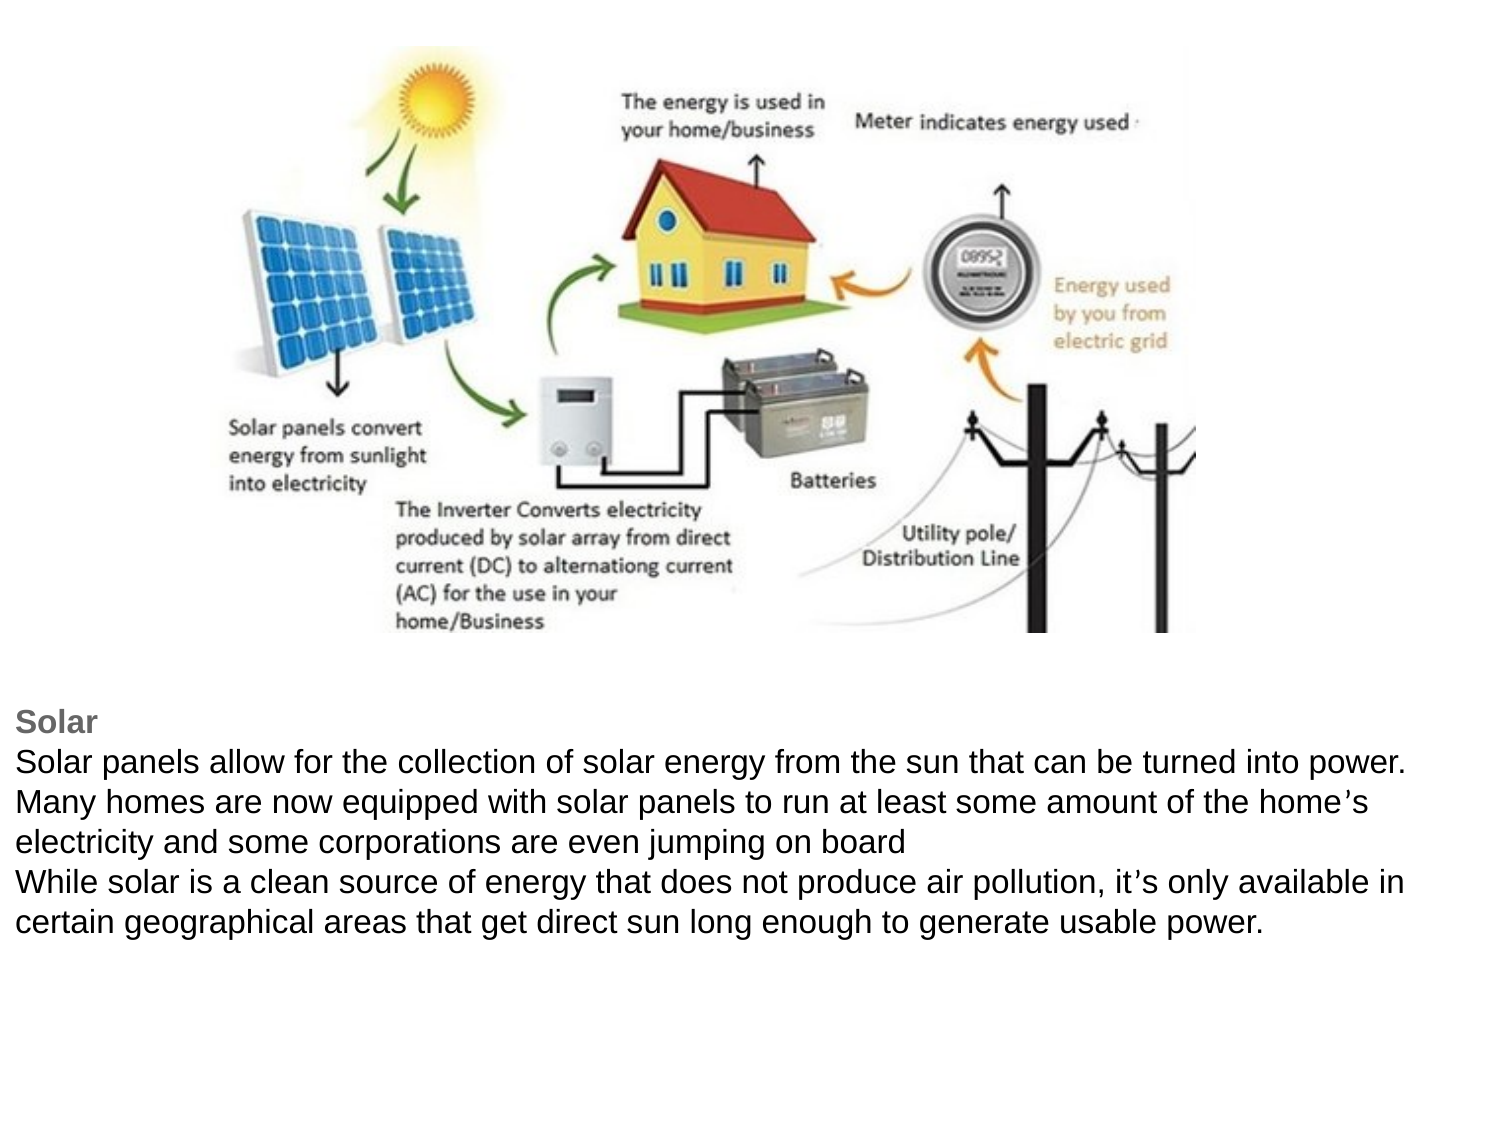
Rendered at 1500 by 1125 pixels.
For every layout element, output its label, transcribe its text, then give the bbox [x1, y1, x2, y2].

picture [210, 46, 1196, 633]
text_box Solar Solar panels allow for the collection of solar energy from the sun that can be turned into power. Many homes are now equipped with solar panels to run at least some amount of the home’s electricity and some corporations are even jumping on board While solar is a clean source of energy that does not produce air pollution, it’s only available in certain geographical areas that get direct sun long enough to generate usable power. [0, 692, 1500, 948]
